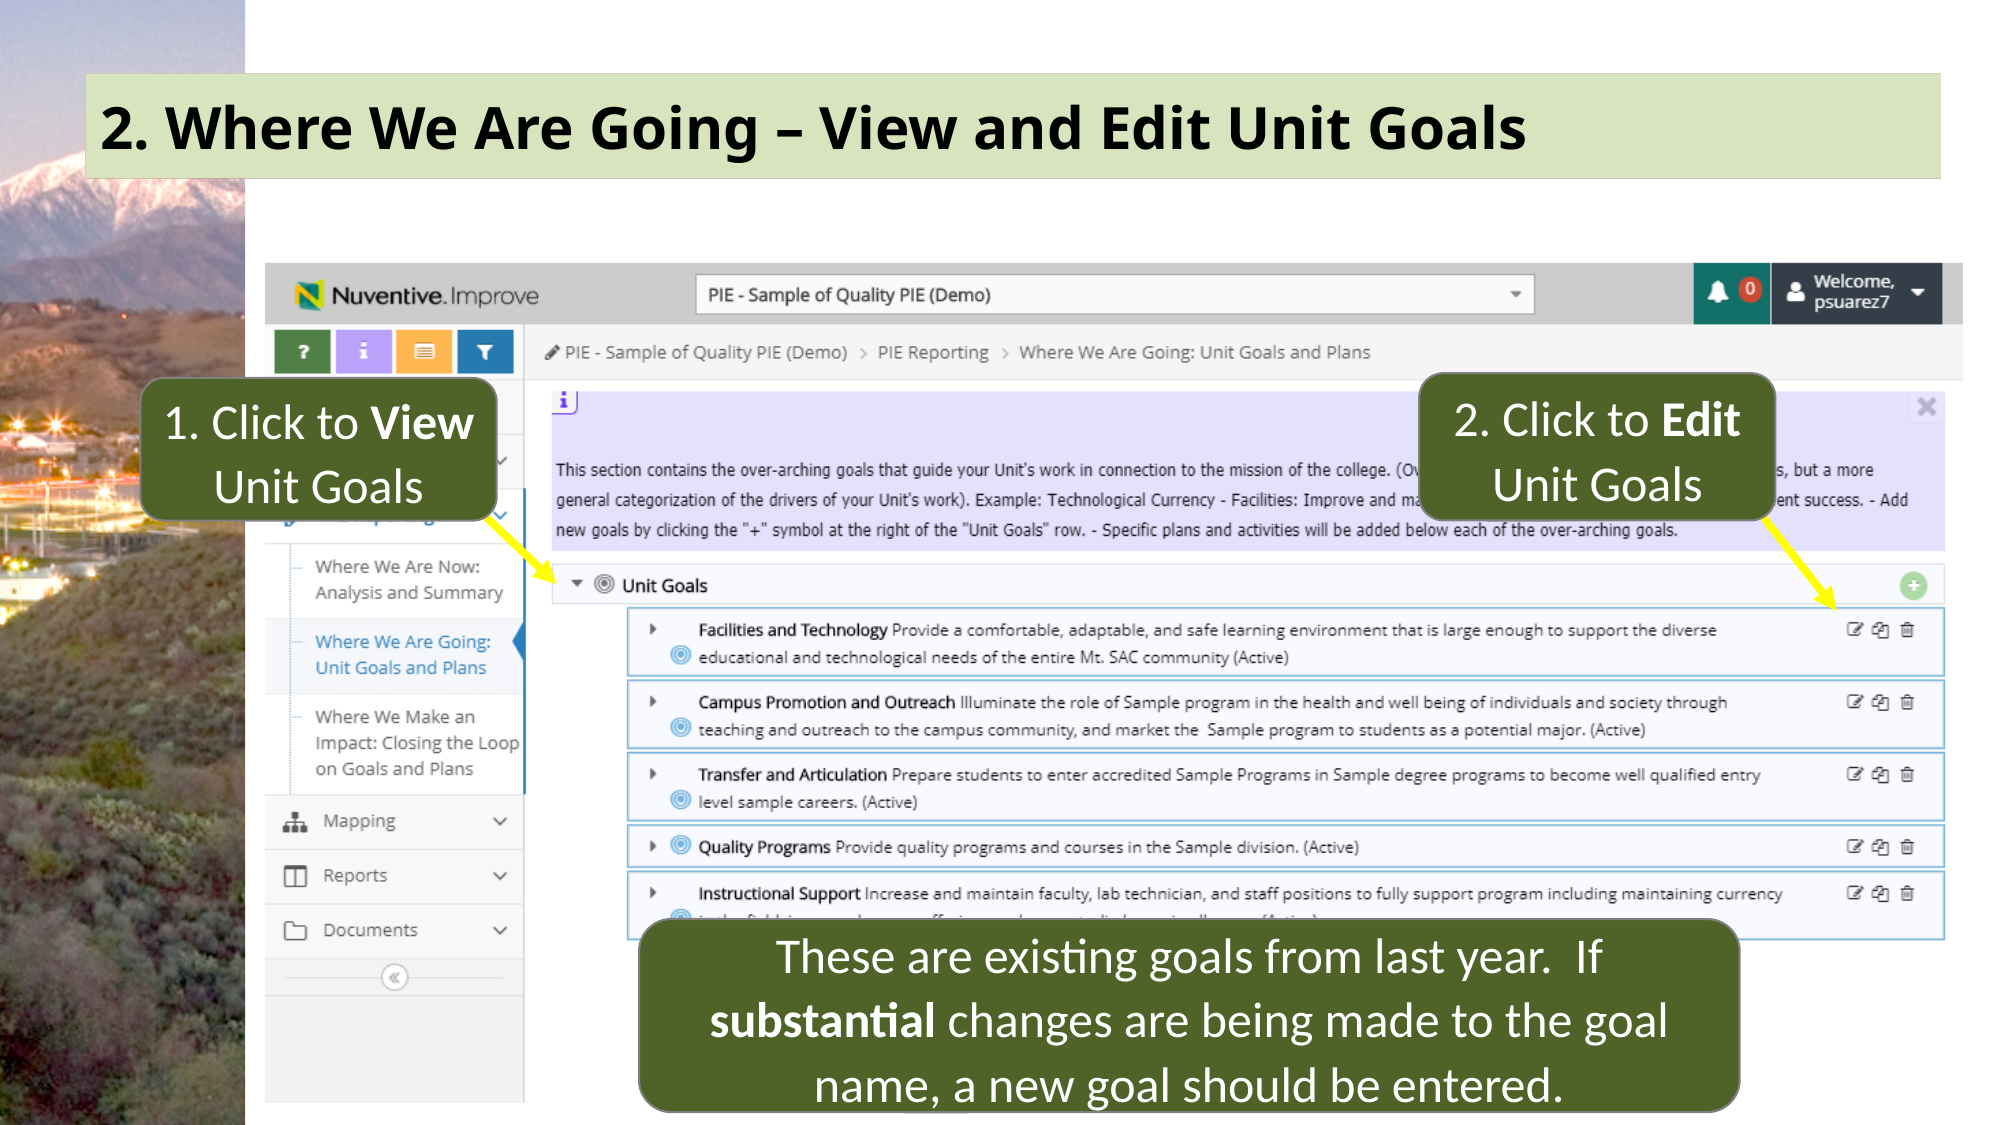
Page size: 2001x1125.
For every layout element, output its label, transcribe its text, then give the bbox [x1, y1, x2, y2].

text_box 2. Where We Are Going – View and Edit Unit Goals [85, 73, 1941, 179]
text_box 1. Click to View Unit Goals [139, 376, 257, 522]
picture [0, 0, 246, 1125]
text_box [1682, 413, 1837, 611]
text_box These are existing goals from last year. If substantial changes are being made to the goal name, a new goal should be entered. [647, 1103, 1732, 1114]
picture [257, 259, 1963, 1103]
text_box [466, 498, 557, 585]
